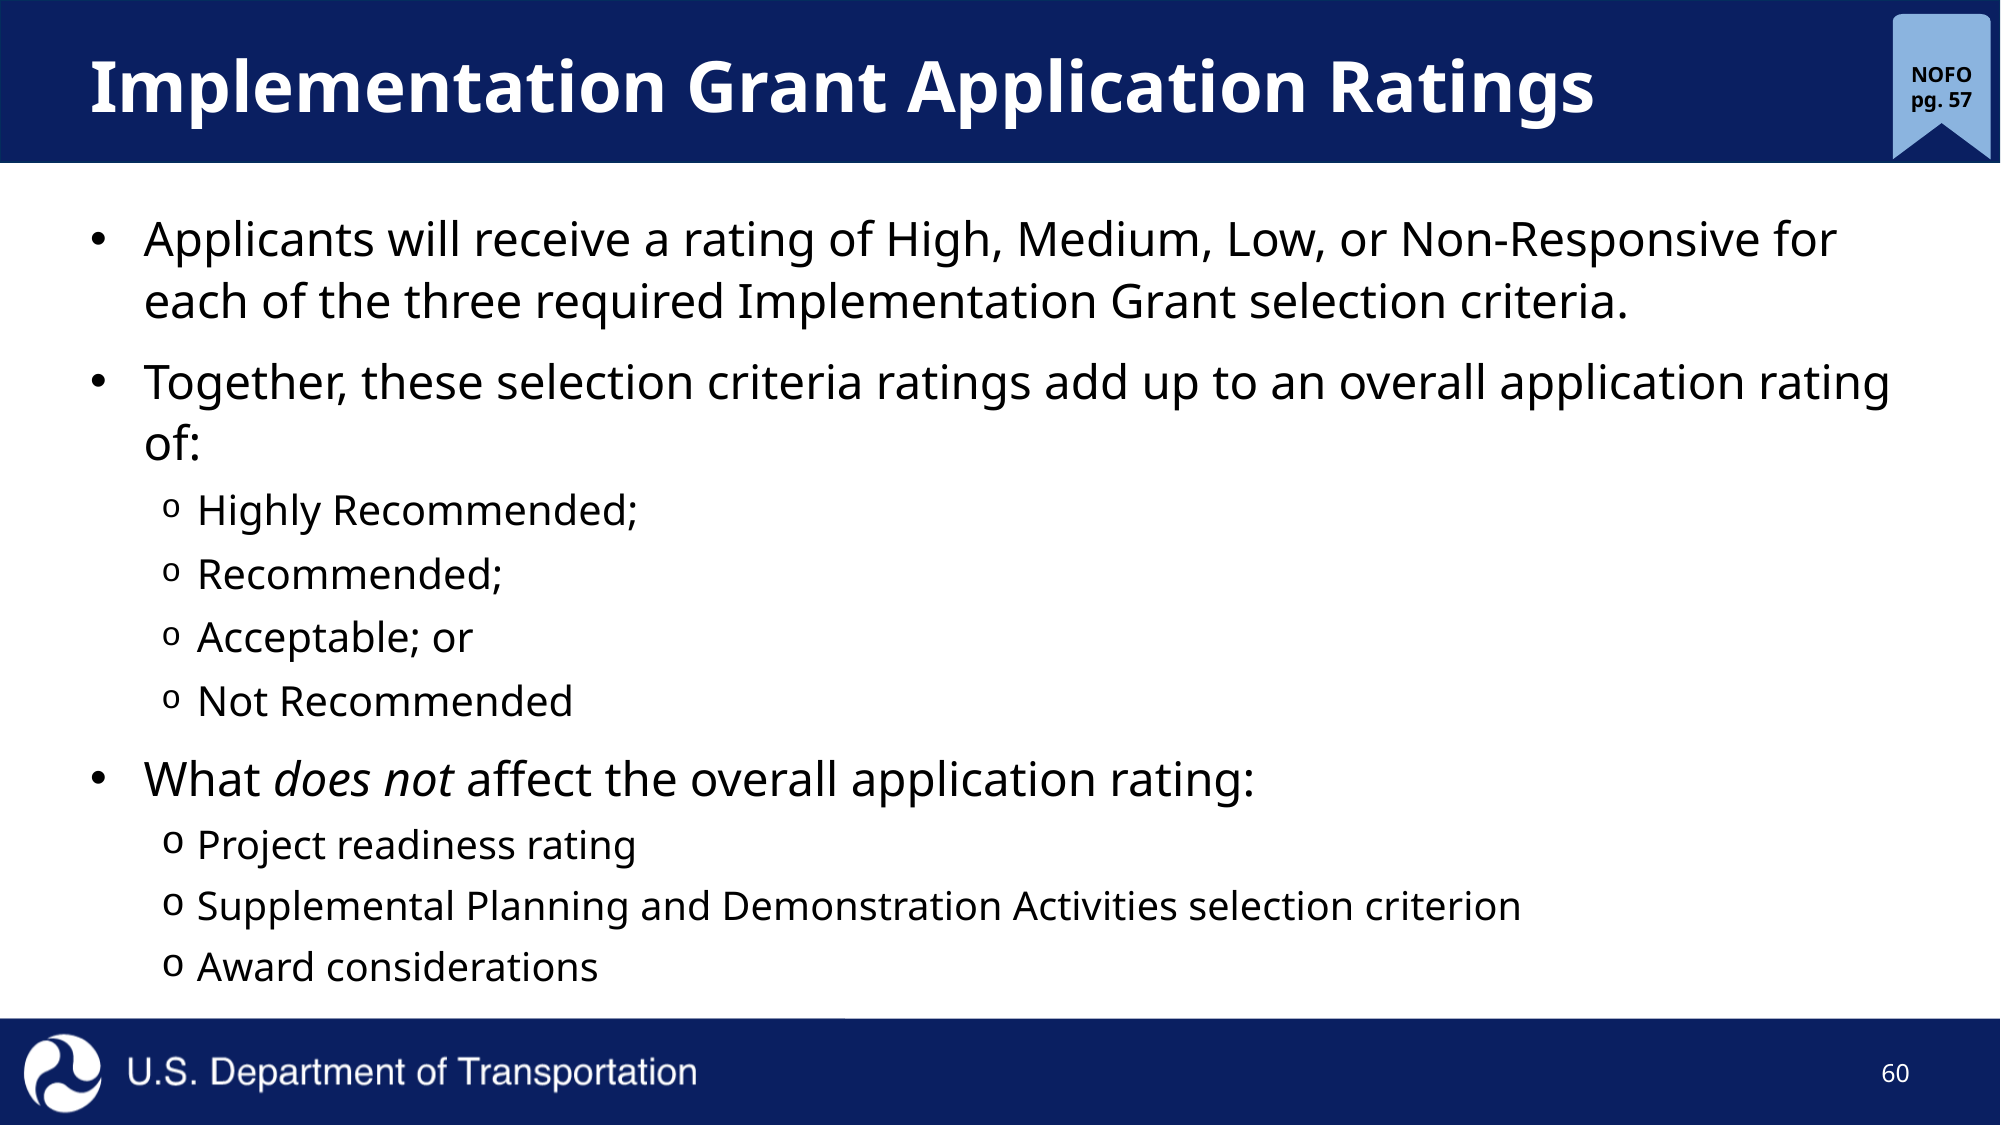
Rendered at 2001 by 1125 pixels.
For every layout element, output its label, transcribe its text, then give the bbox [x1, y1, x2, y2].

title Implementation Grant Application Ratings [75, 0, 1925, 163]
text_box NOFO pg. 57 [1892, 13, 1991, 160]
list Applicants will receive a rating of High, Medium, Low, or Non-Responsive for each of the three required Implementation Grant selection criteria. Together, these selection criteria ratings add up to an overall application rating of: Highly Recommended; Recommended; Acceptable; or Not Recommended What does not affect the overall application rating: Project readiness rating Supplemental Planning and Demonstration Activities selection criterion Award considerations [75, 197, 1925, 998]
picture [0, 1018, 844, 1125]
